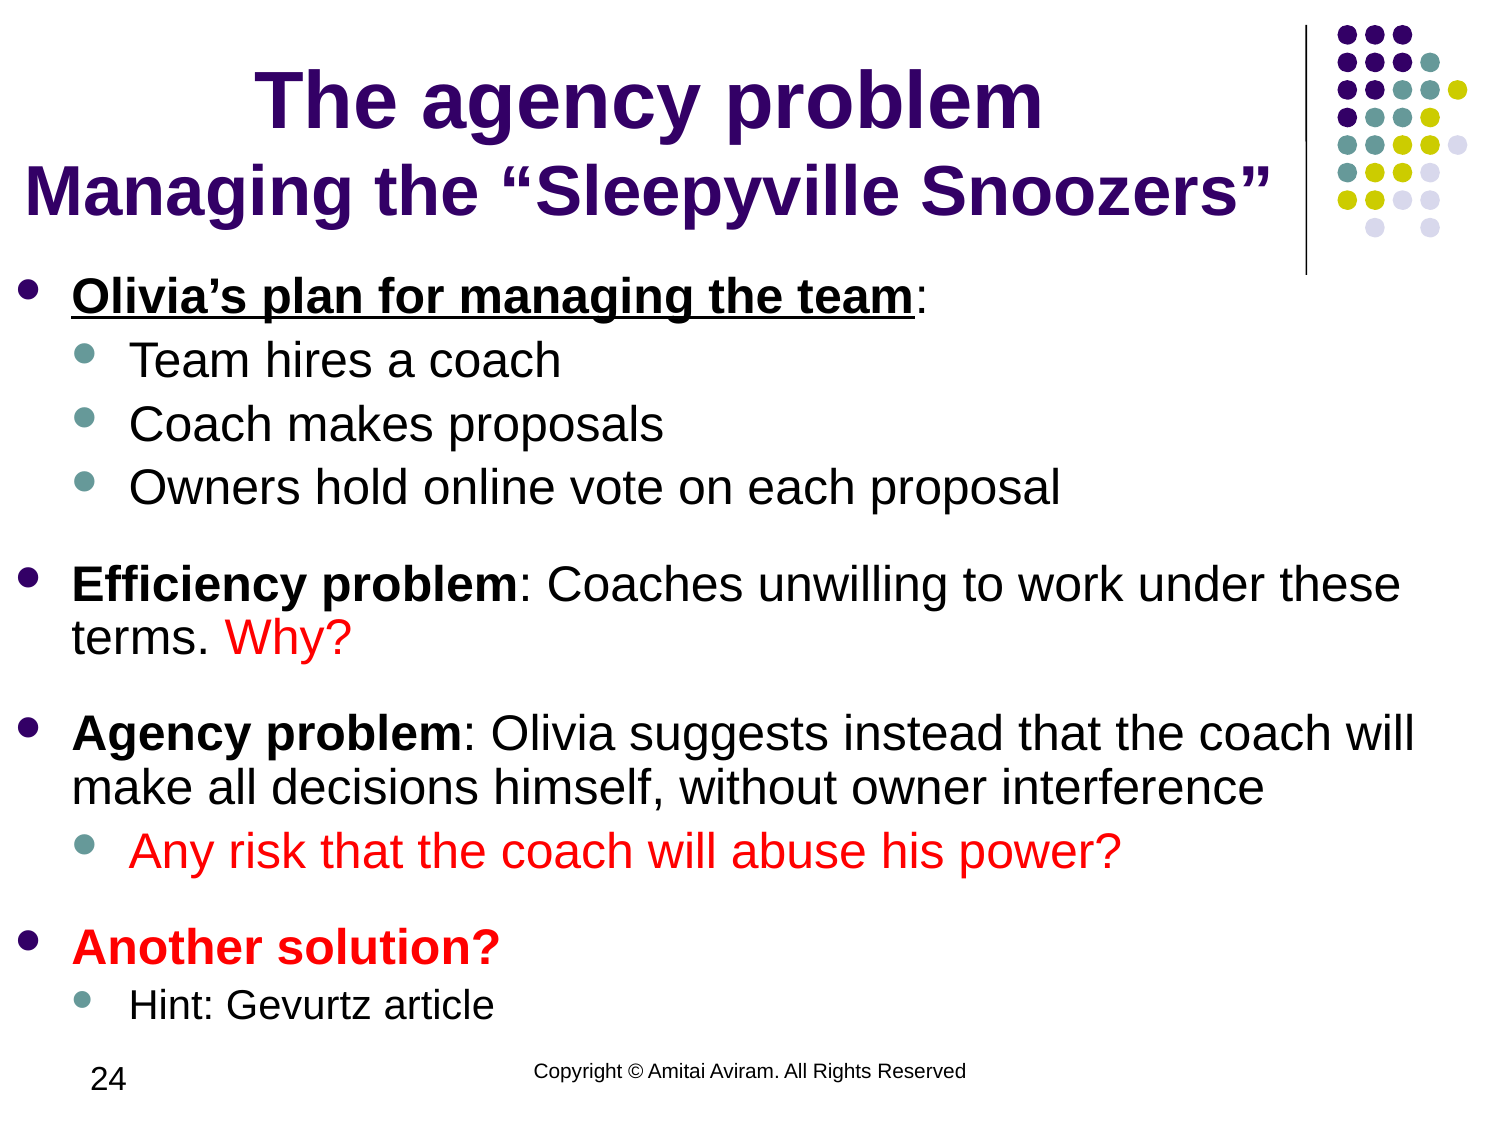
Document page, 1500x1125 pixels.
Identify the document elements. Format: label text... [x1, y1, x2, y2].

list Olivia’s plan for managing the team: Team hires a coach Coach makes proposals Owners hold online vote on each proposal Efficiency problem: Coaches unwilling to work under these terms. Why? Agency problem: Olivia suggests instead that the coach will make all decisions himself, without owner interference Any risk that the coach will abuse his power? Another solution? Hint: Gevurtz article [0, 262, 1500, 1063]
footer Copyright © Amitai Aviram. All Rights Reserved [512, 1063, 988, 1125]
title The agency problem Managing the “Sleepyville Snoozers” [0, 0, 1300, 238]
slide_number 24 [75, 1063, 425, 1125]
